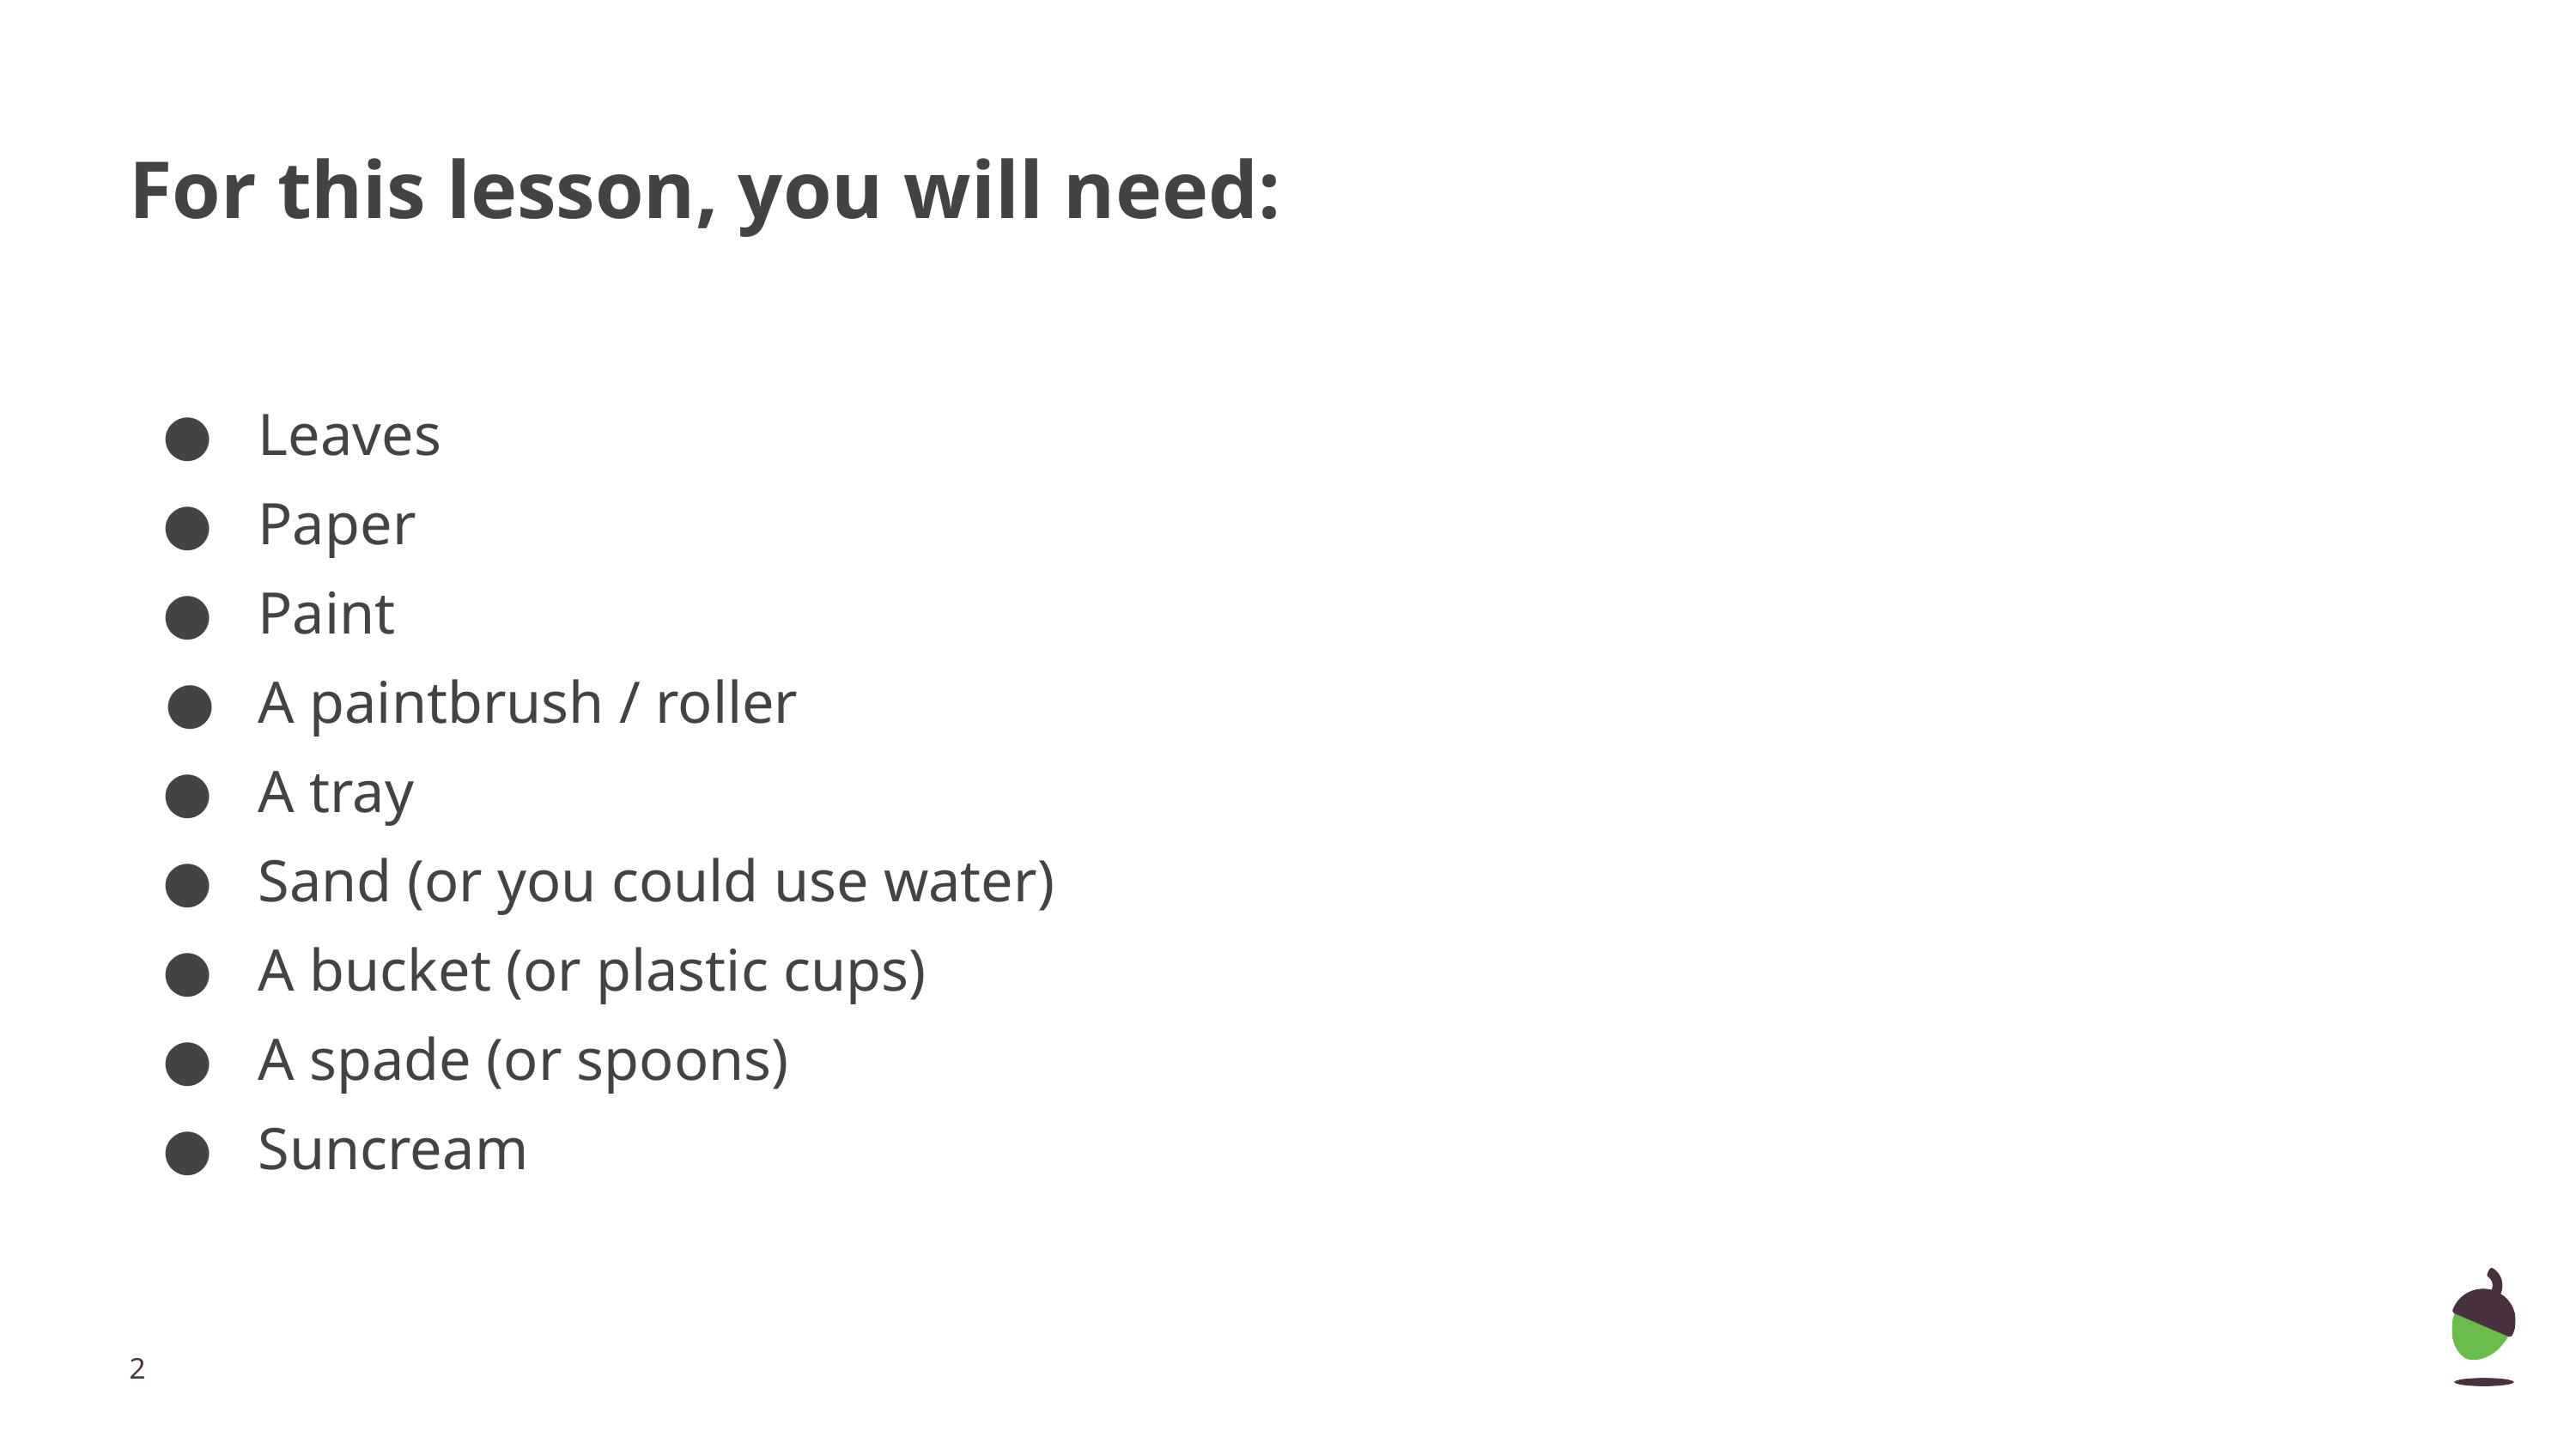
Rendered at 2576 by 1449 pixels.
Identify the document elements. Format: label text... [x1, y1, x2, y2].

title For this lesson, you will need: [129, 125, 1589, 355]
list Leaves Paper Paint A paintbrush / roller A tray Sand (or you could use water) A bucket (or plastic cups) A spade (or spoons) Suncream [129, 330, 1449, 1228]
picture [2451, 1268, 2516, 1386]
slide_number ‹#› [129, 1349, 332, 1401]
